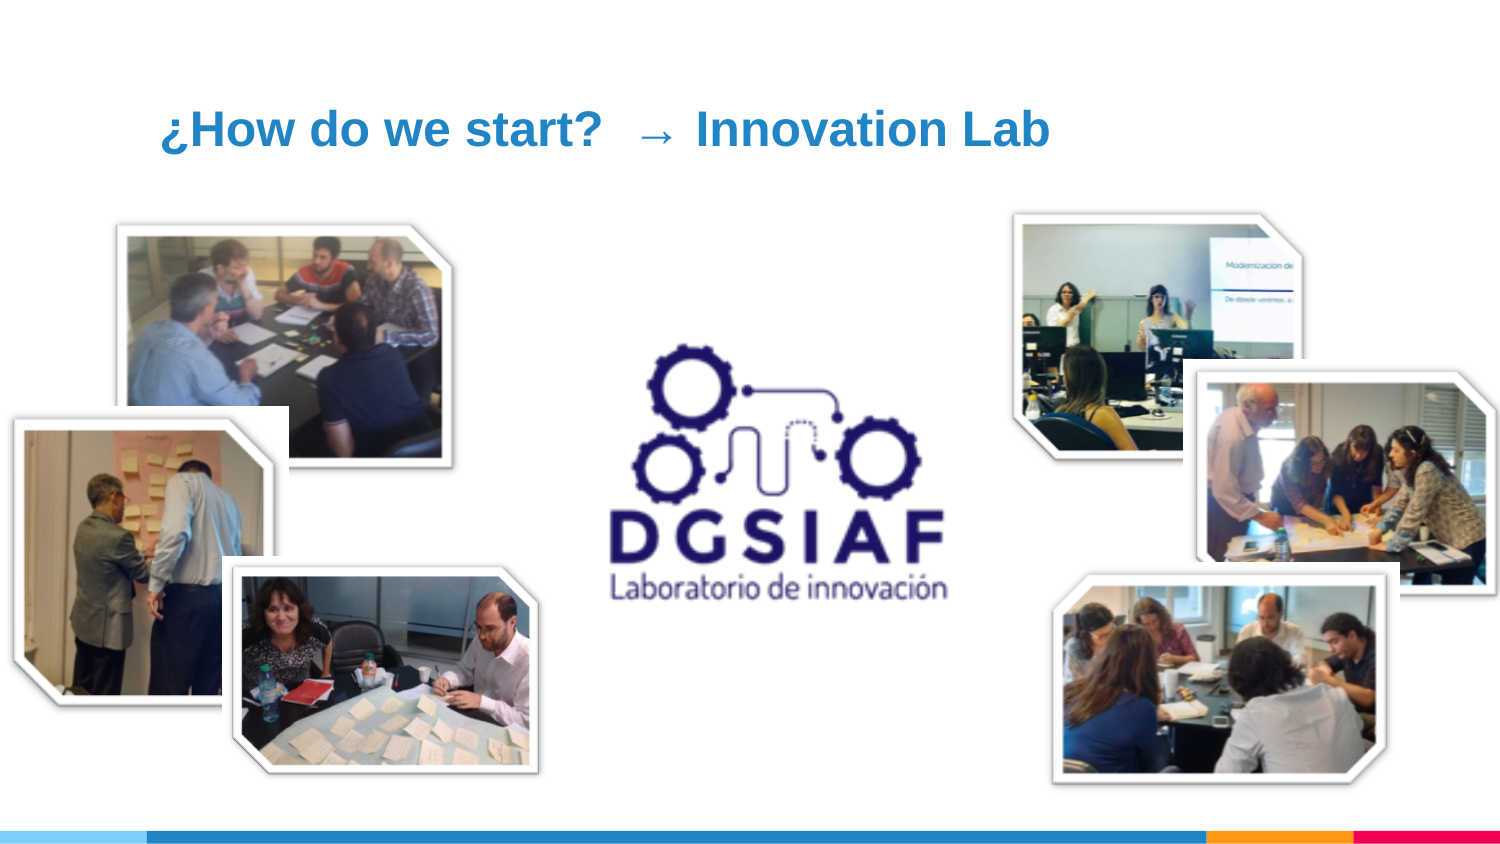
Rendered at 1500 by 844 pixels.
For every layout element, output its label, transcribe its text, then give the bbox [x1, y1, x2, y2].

picture [1002, 203, 1500, 798]
text_box ¿How do we start? → Innovation Lab [148, 59, 1304, 168]
picture [0, 212, 551, 785]
picture [603, 333, 955, 613]
